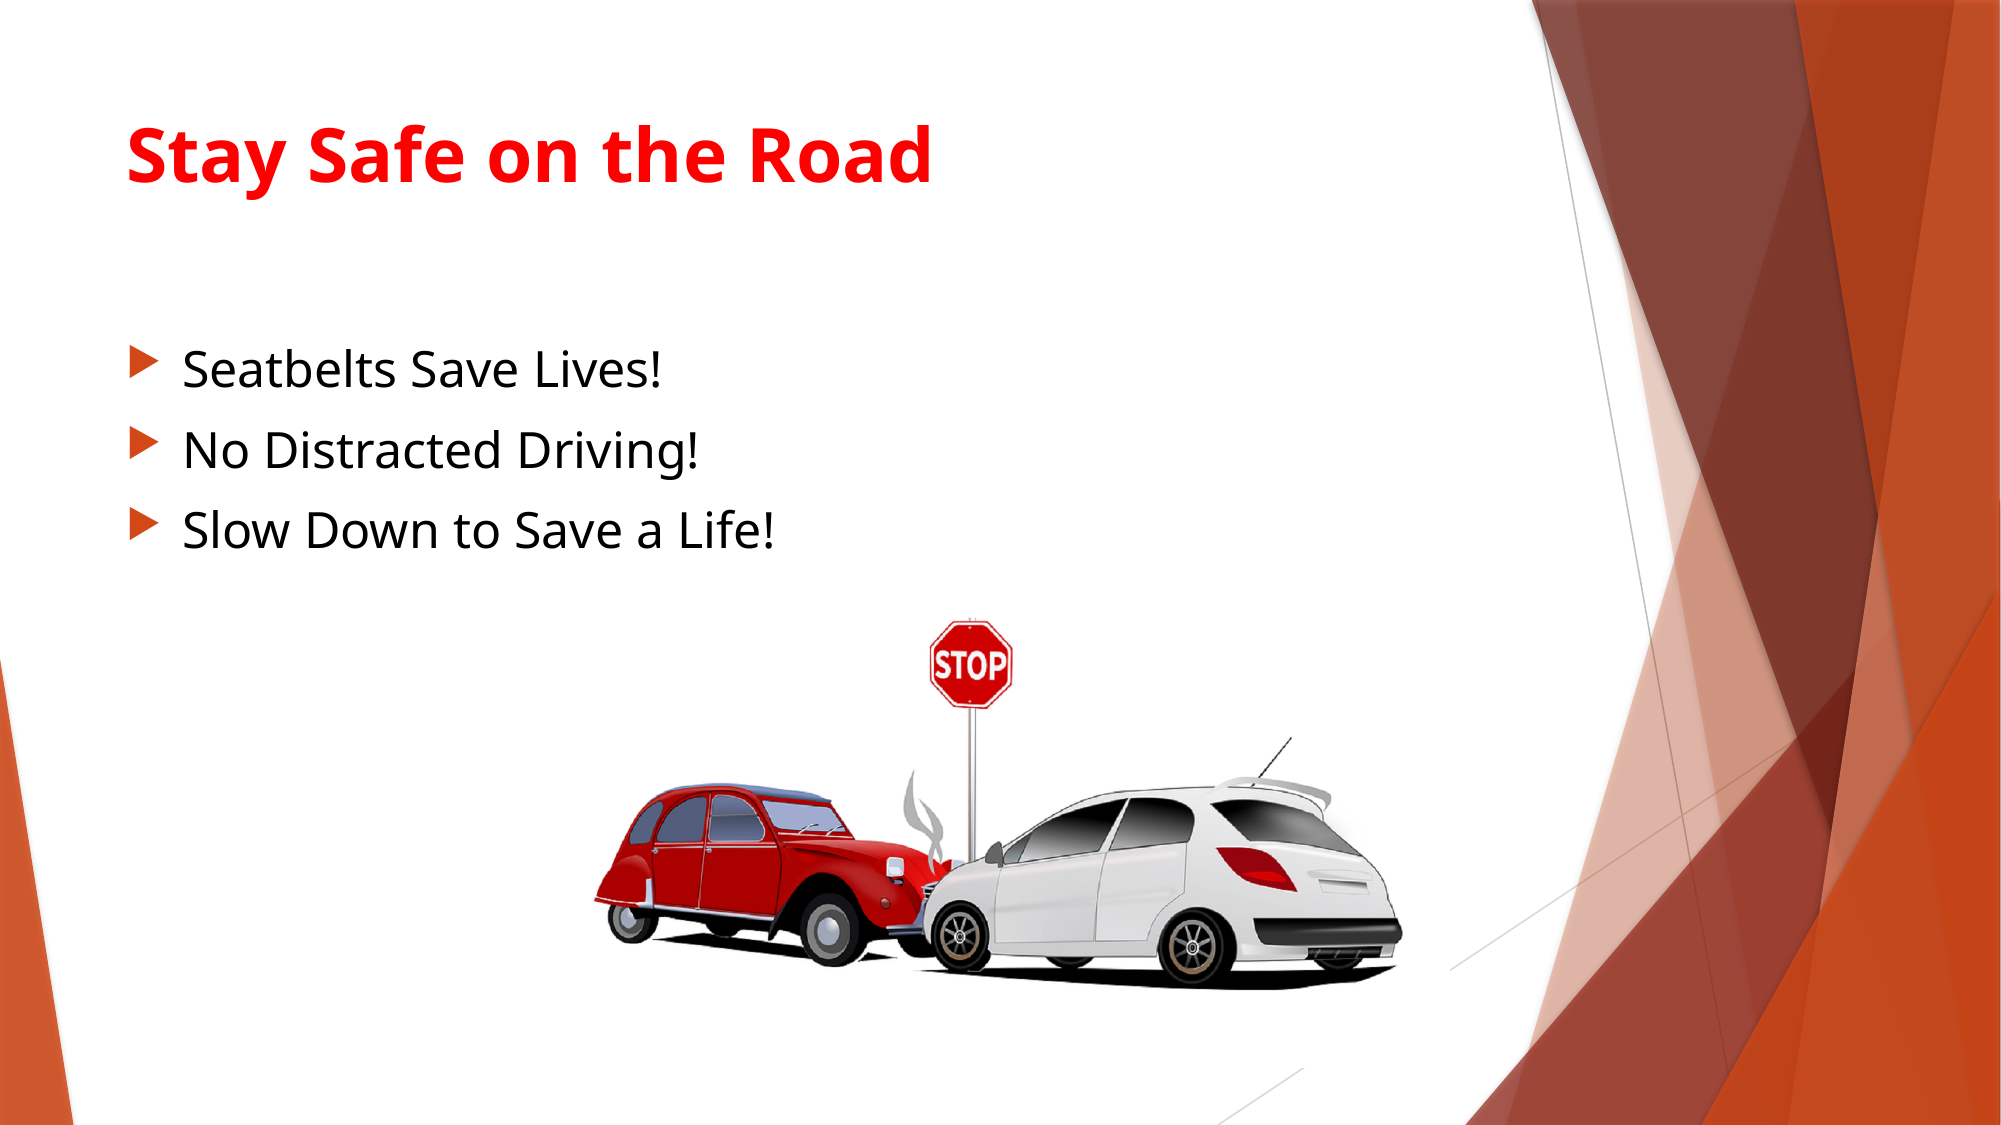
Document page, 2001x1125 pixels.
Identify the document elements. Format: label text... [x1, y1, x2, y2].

title Stay Safe on the Road [111, 99, 1522, 317]
picture [550, 561, 1450, 1069]
list Seatbelts Save Lives! No Distracted Driving! Slow Down to Save a Life! [111, 329, 1522, 967]
